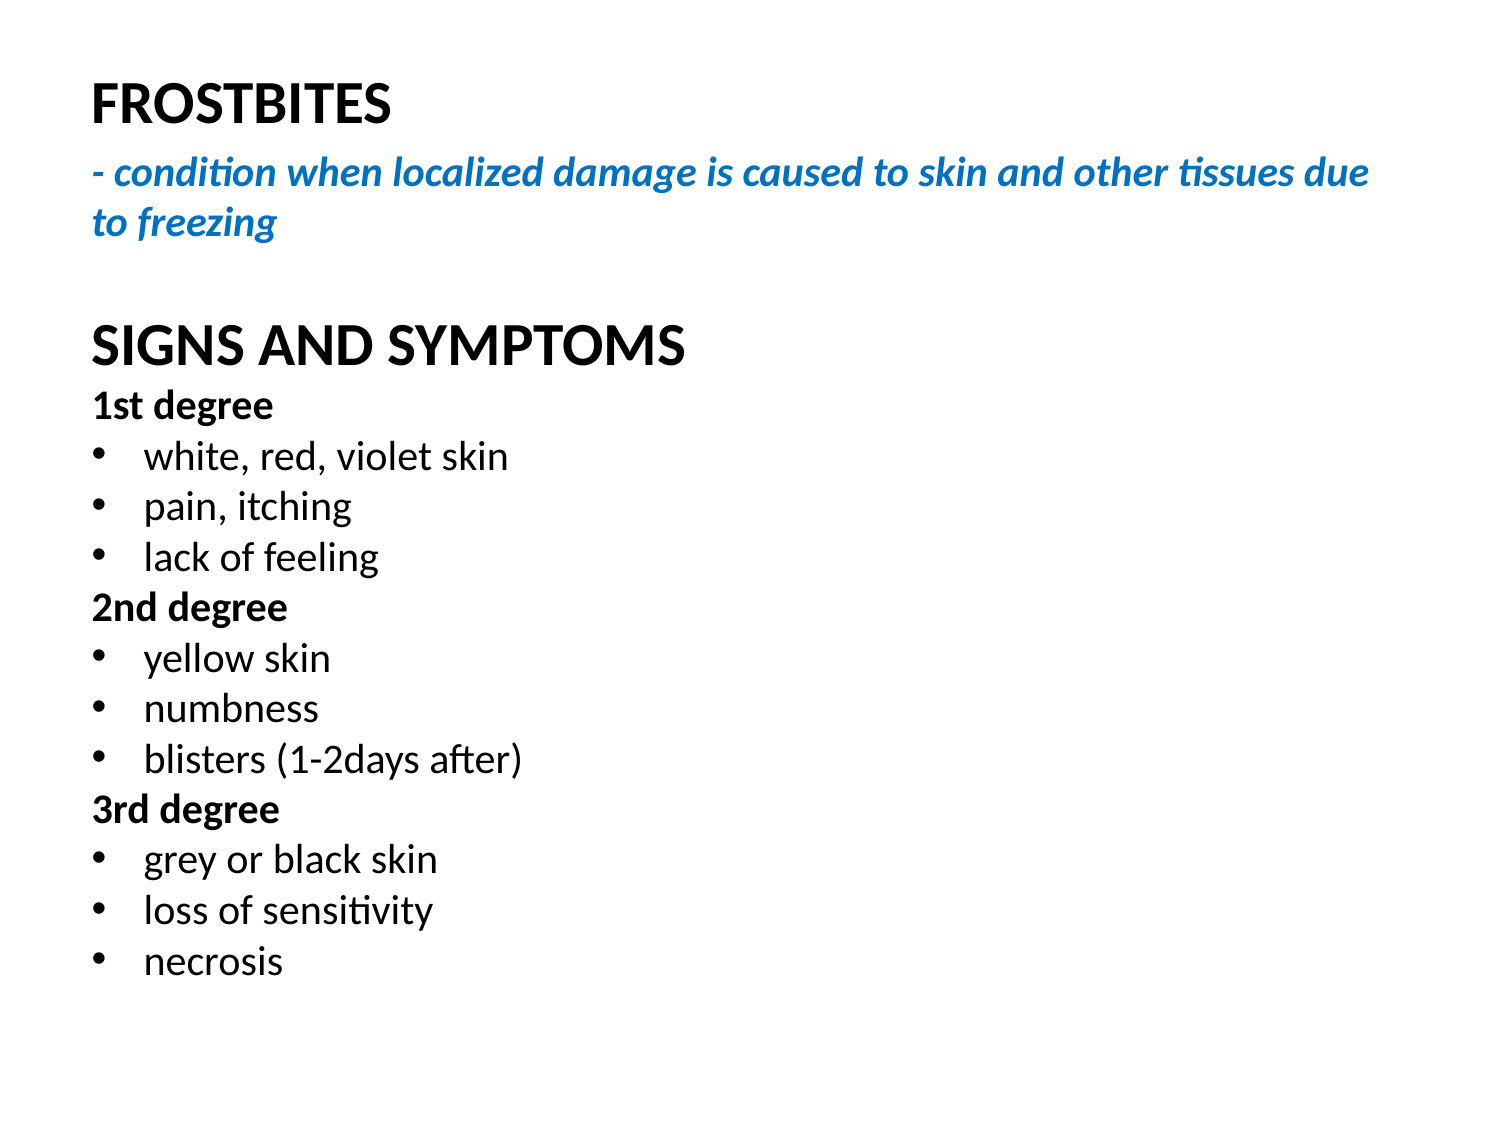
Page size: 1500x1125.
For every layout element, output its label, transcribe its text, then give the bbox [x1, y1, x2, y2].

list FROSTBITES - condition when localized damage is caused to skin and other tissues due to freezing SIGNS AND SYMPTOMS 1st degree white, red, violet skin pain, itching lack of feeling 2nd degree yellow skin numbness blisters (1-2days after) 3rd degree grey or black skin loss of sensitivity necrosis [76, 54, 1427, 994]
